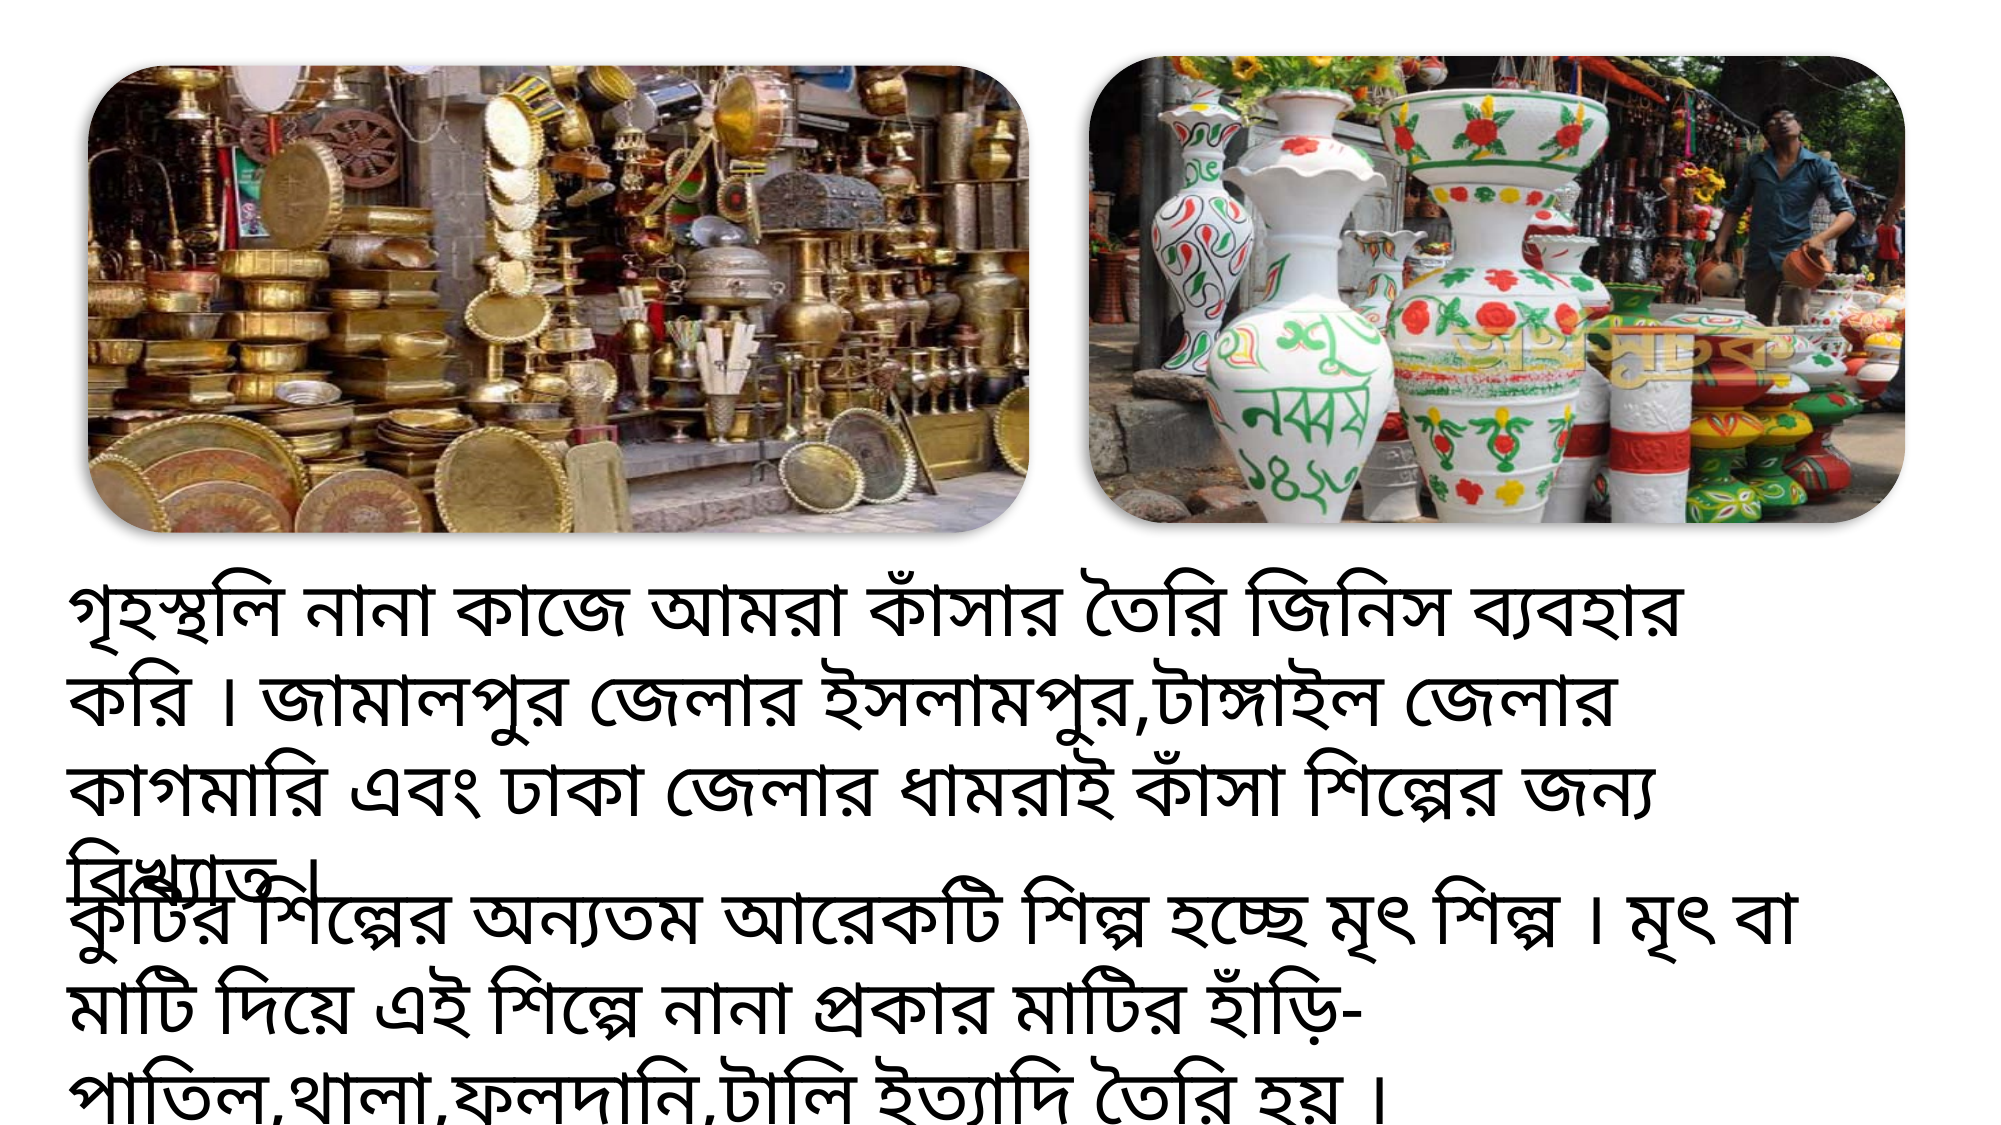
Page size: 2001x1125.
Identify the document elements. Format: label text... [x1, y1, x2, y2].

picture [88, 65, 1030, 533]
text_box কুটির শিল্পের অন্যতম আরেকটি শিল্প হচ্ছে মৃৎ শিল্প । মৃৎ বা মাটি দিয়ে এই শিল্পে নানা প্রকার মাটির হাঁড়ি-পাতিল,থালা,ফুলদানি,টালি ইত্যাদি তৈরি হয় । [52, 929, 1839, 1125]
text_box গৃহস্থলি নানা কাজে আমরা কাঁসার তৈরি জিনিস ব্যবহার করি । জামালপুর জেলার ইসলামপুর,টাঙ্গাইল জেলার কাগমারি এবং ঢাকা জেলার ধামরাই কাঁসা শিল্পের জন্য বিখ্যাত । [52, 553, 1839, 929]
picture [1089, 56, 1906, 524]
